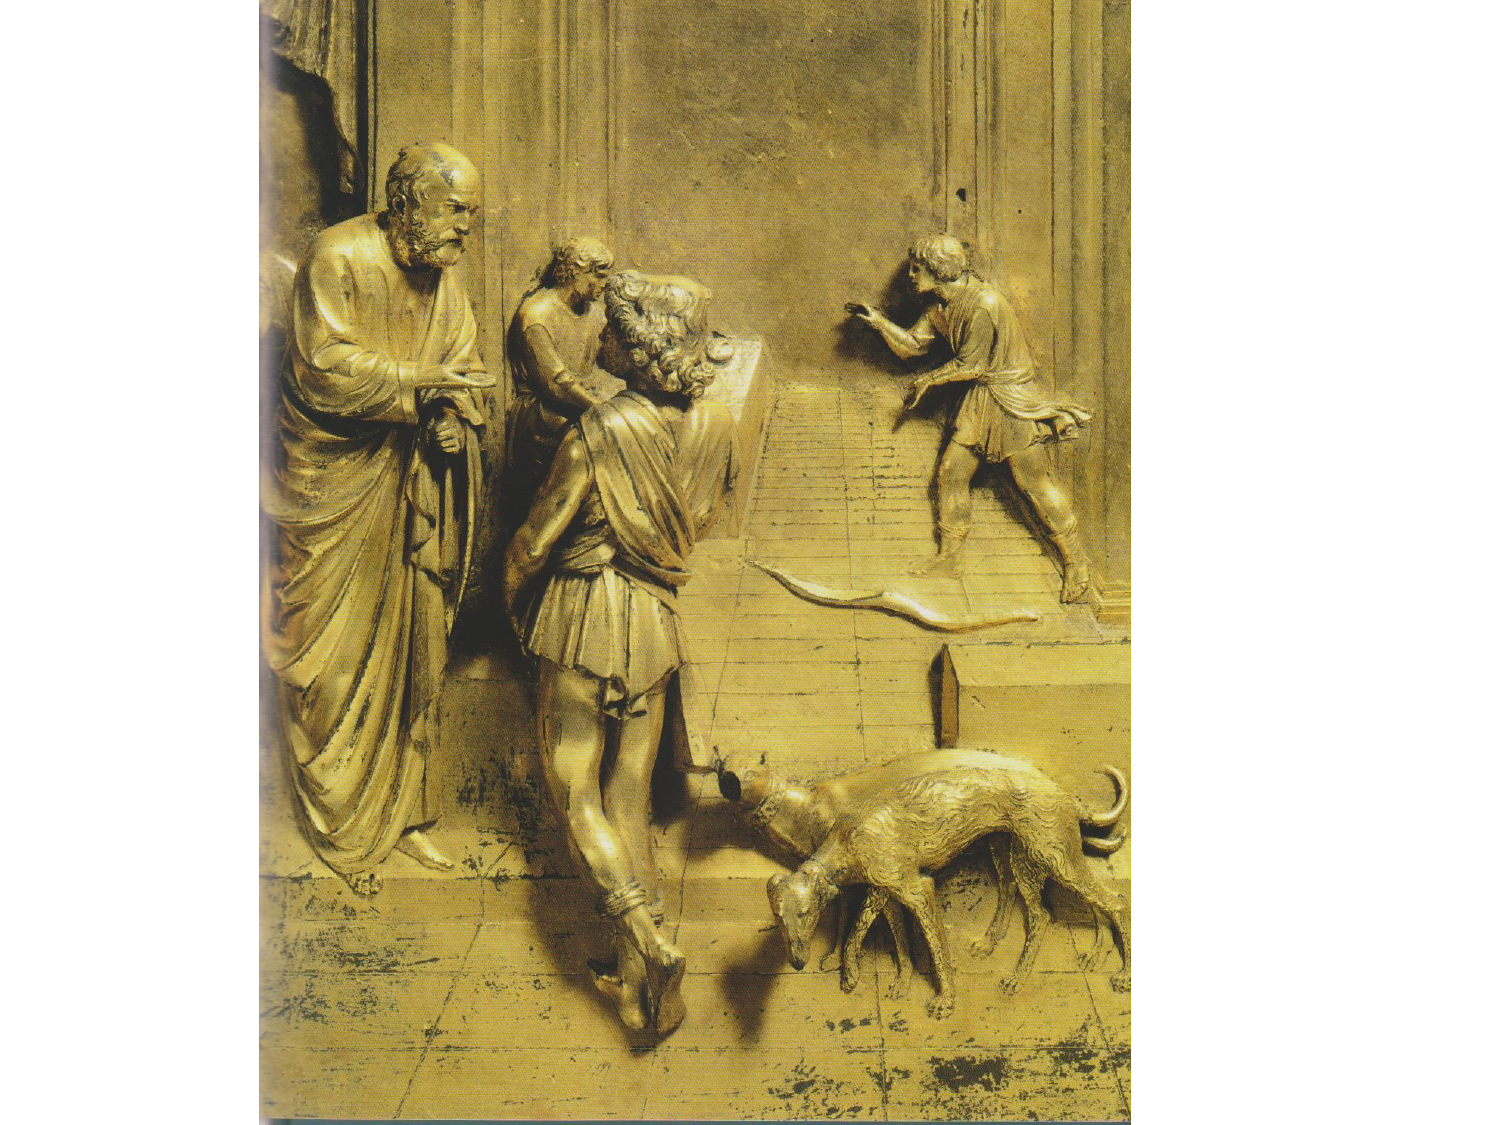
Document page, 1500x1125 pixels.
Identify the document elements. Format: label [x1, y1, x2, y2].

list [259, 0, 1131, 1125]
